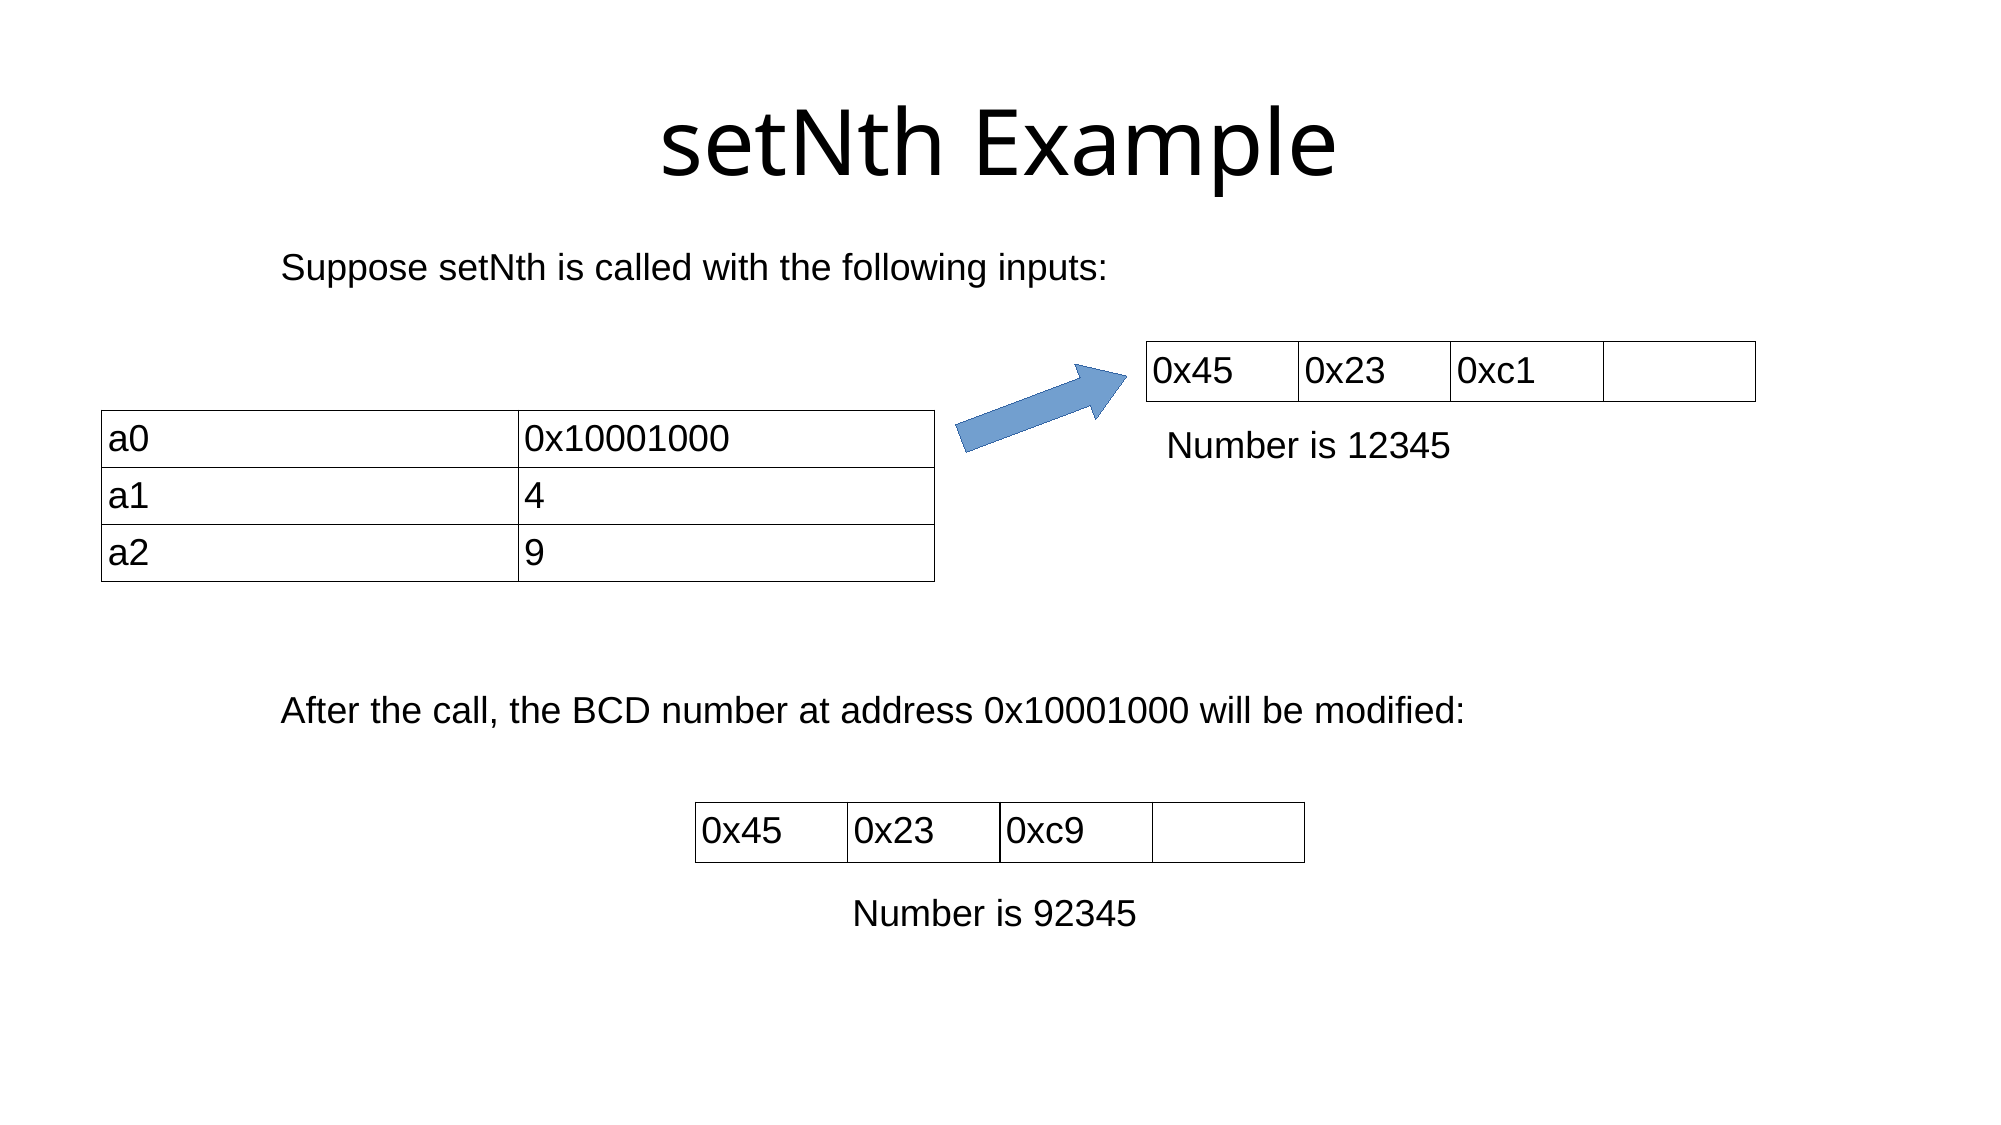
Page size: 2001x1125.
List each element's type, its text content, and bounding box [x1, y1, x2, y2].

table_cell 4 [519, 468, 934, 524]
text_box [252, 678, 1613, 754]
table_header [1153, 803, 1304, 862]
table_header 0x45 [1147, 342, 1298, 401]
text_box After the call, the BCD number at address 0x10001000 will be modified: [265, 678, 1595, 738]
table_header 0xc9 [1001, 803, 1152, 862]
table_header [1604, 342, 1755, 401]
text_box setNth Example [324, 45, 1675, 233]
table_cell a1 [102, 468, 518, 524]
text_box Suppose setNth is called with the following inputs: [265, 236, 1595, 335]
text_box Number is 92345 [837, 881, 1163, 941]
text_box Number is 12345 [1151, 413, 1477, 473]
text_box [955, 364, 1127, 453]
table_cell 9 [519, 525, 934, 581]
table_header 0x45 [696, 803, 847, 862]
table_header a0 [102, 411, 518, 467]
table_header 0xc1 [1451, 342, 1603, 401]
table_header 0x23 [1299, 342, 1450, 401]
table_header 0x10001000 [519, 411, 934, 467]
table_cell a2 [102, 525, 518, 581]
table_header 0x23 [848, 803, 999, 862]
